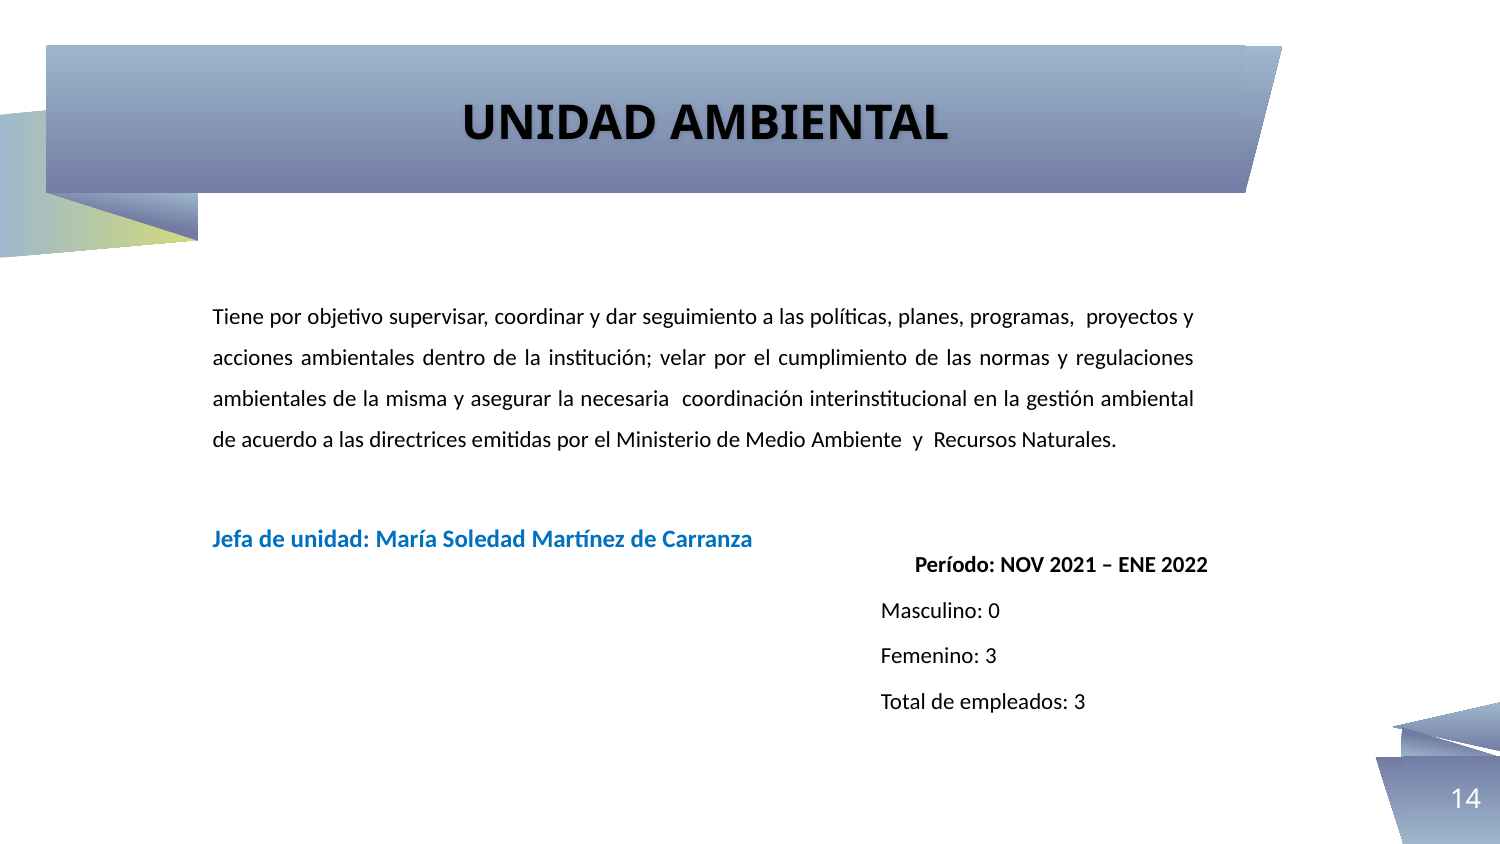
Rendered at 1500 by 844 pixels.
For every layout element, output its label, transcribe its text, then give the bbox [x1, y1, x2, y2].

slide_number 14 [1401, 756, 1482, 844]
text_box UNIDAD AMBIENTAL [197, 50, 1227, 198]
text_box Tiene por objetivo supervisar, coordinar y dar seguimiento a las políticas, planes, programas, proyectos y acciones ambientales dentro de la institución; velar por el cumplimiento de las normas y regulaciones ambientales de la misma y asegurar la necesaria coordinación interinstitucional en la gestión ambiental de acuerdo a las directrices emitidas por el Ministerio de Medio Ambiente y Recursos Naturales. Jefa de unidad: María Soledad Martínez de Carranza [197, 280, 1211, 619]
text_box Período: NOV 2021 – ENE 2022 Masculino: 0 Femenino: 3 Total de empleados: 3 [865, 528, 1258, 764]
